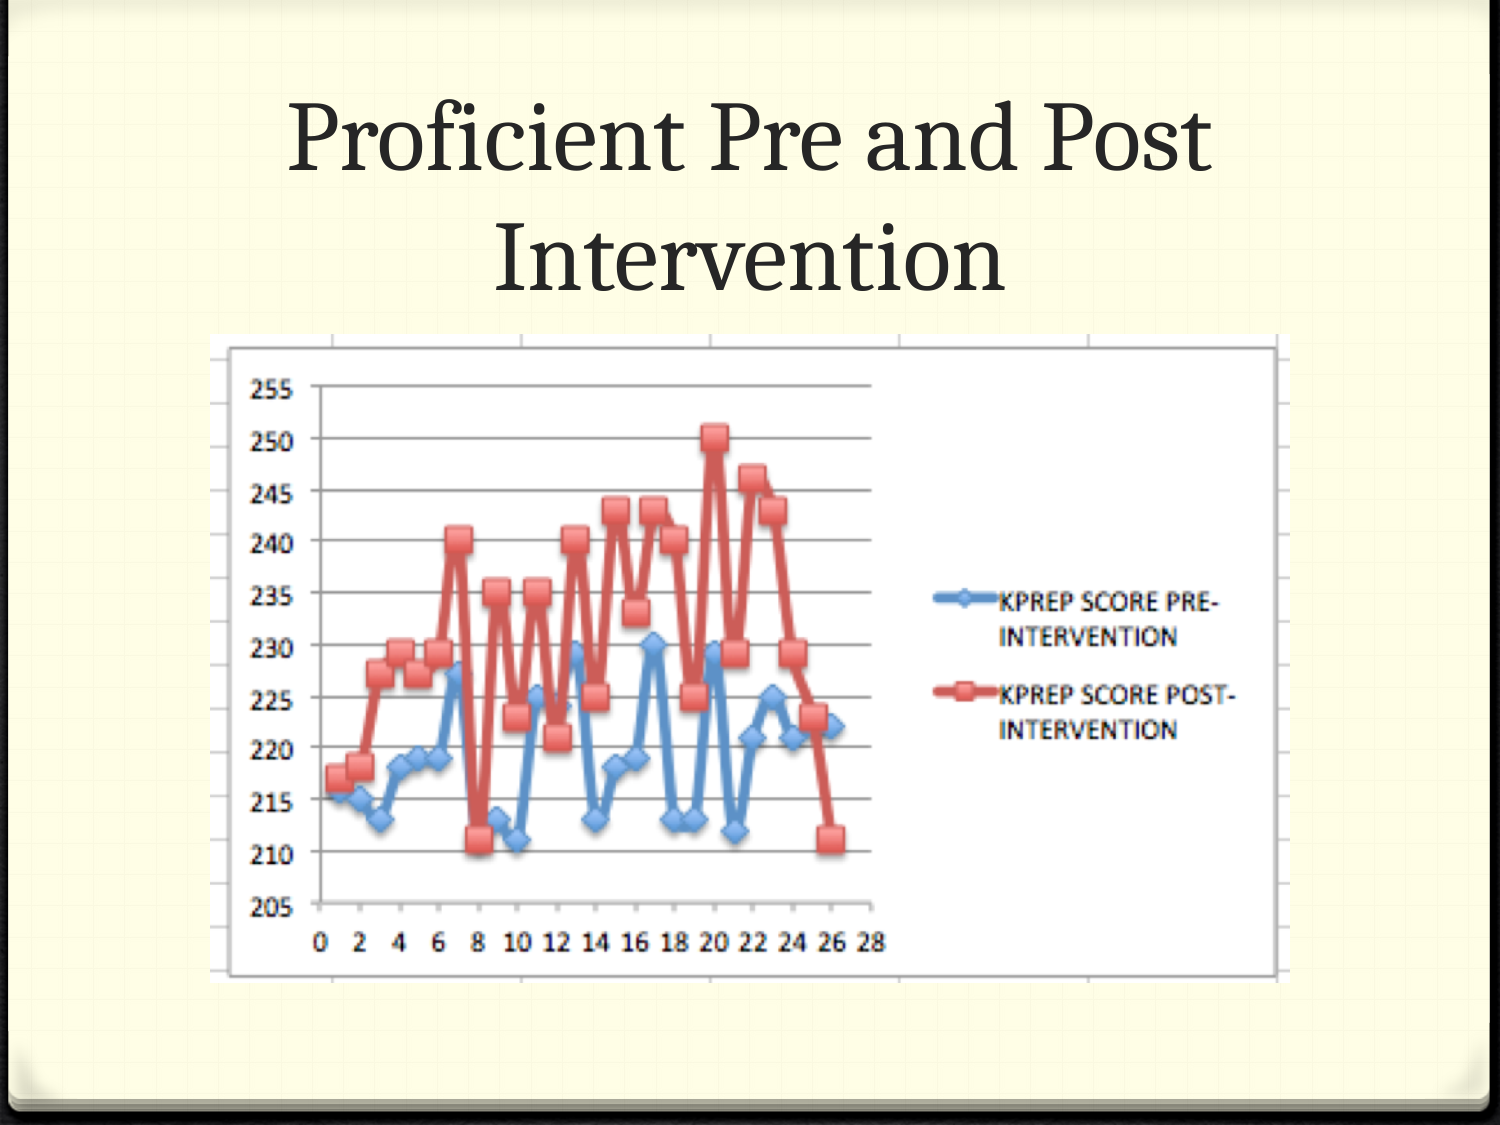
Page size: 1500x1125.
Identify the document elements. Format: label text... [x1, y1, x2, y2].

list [137, 334, 1363, 983]
picture [0, 0, 1500, 1125]
title Proficient Pre and Post Intervention [90, 71, 1410, 309]
